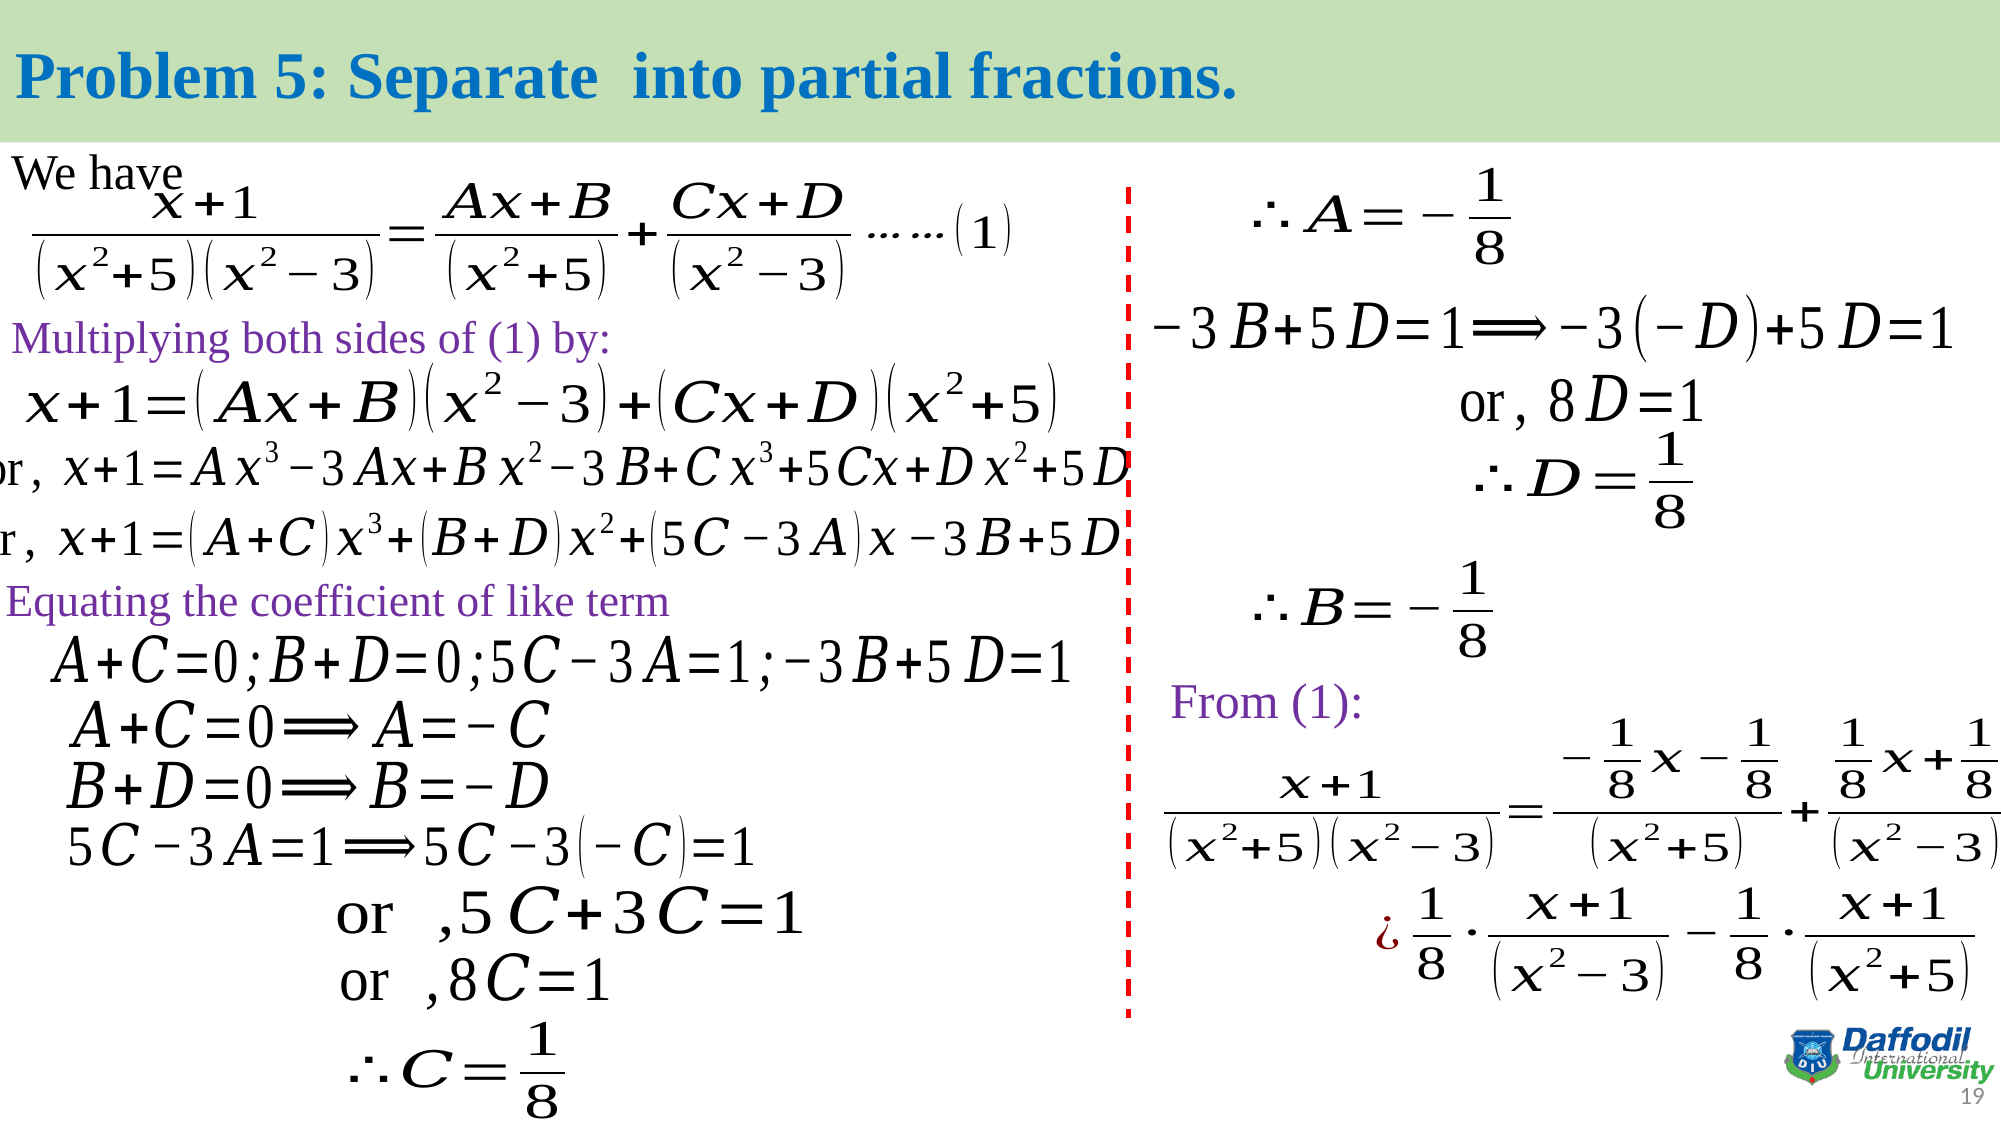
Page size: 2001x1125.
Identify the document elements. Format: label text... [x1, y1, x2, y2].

text_box We have [0, 132, 248, 207]
picture [1778, 1018, 2000, 1092]
text_box Equating the coefficient of like term [0, 563, 808, 633]
text_box From (1): [1155, 661, 1609, 736]
slide_number 19 [1550, 1065, 2000, 1125]
